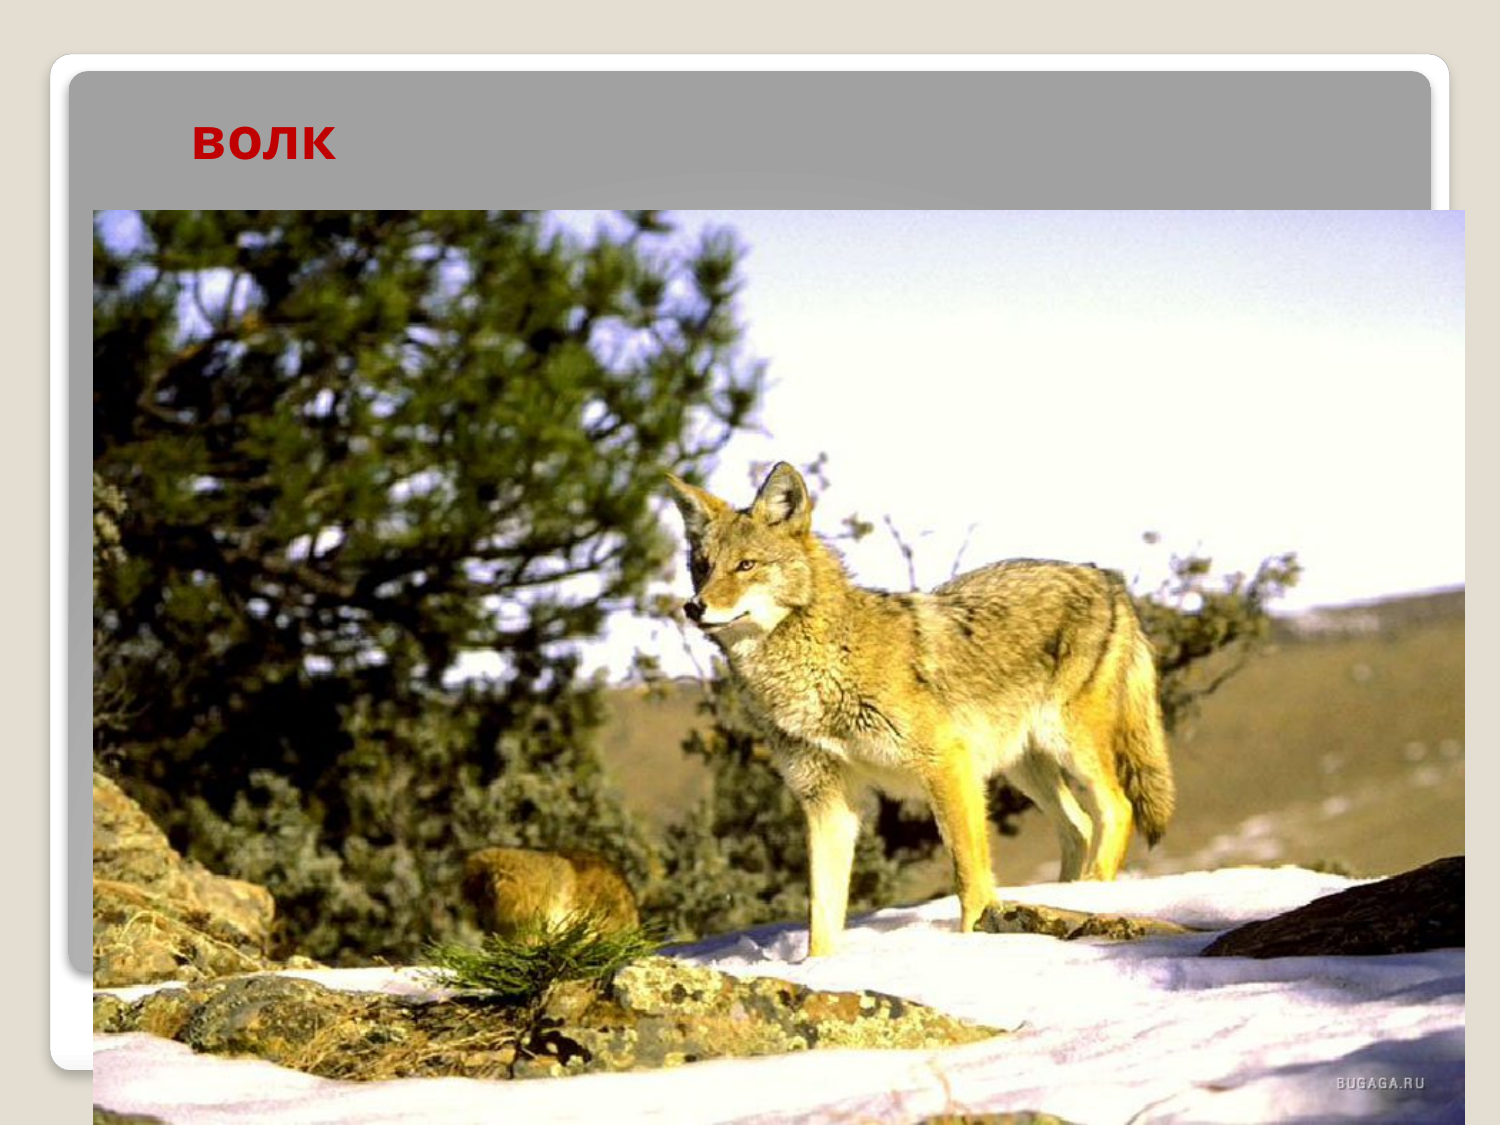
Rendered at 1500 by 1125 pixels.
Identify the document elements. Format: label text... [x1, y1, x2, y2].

title Волк [82, 817, 86, 991]
text_box волк [175, 93, 563, 179]
picture [93, 210, 1466, 1125]
